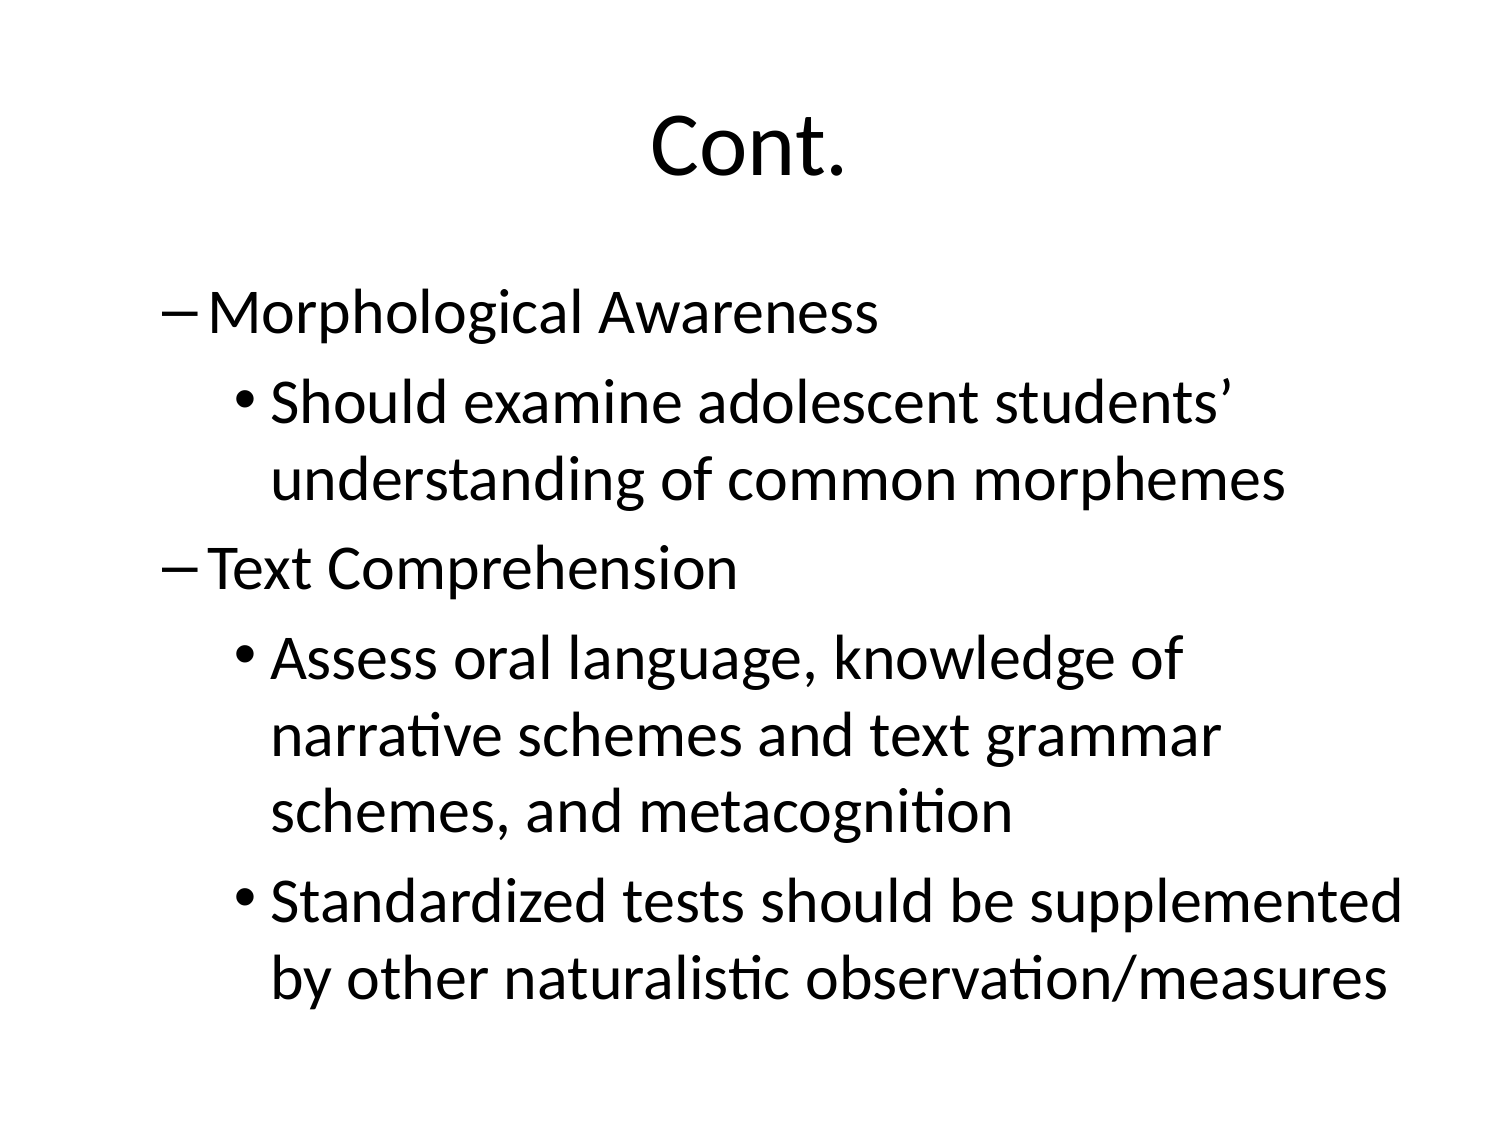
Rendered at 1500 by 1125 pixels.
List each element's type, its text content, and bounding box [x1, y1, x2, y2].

title Cont. [75, 45, 1425, 233]
list Morphological Awareness Should examine adolescent students’ understanding of common morphemes Text Comprehension Assess oral language, knowledge of narrative schemes and text grammar schemes, and metacognition Standardized tests should be supplemented by other naturalistic observation/measures [75, 262, 1425, 1100]
